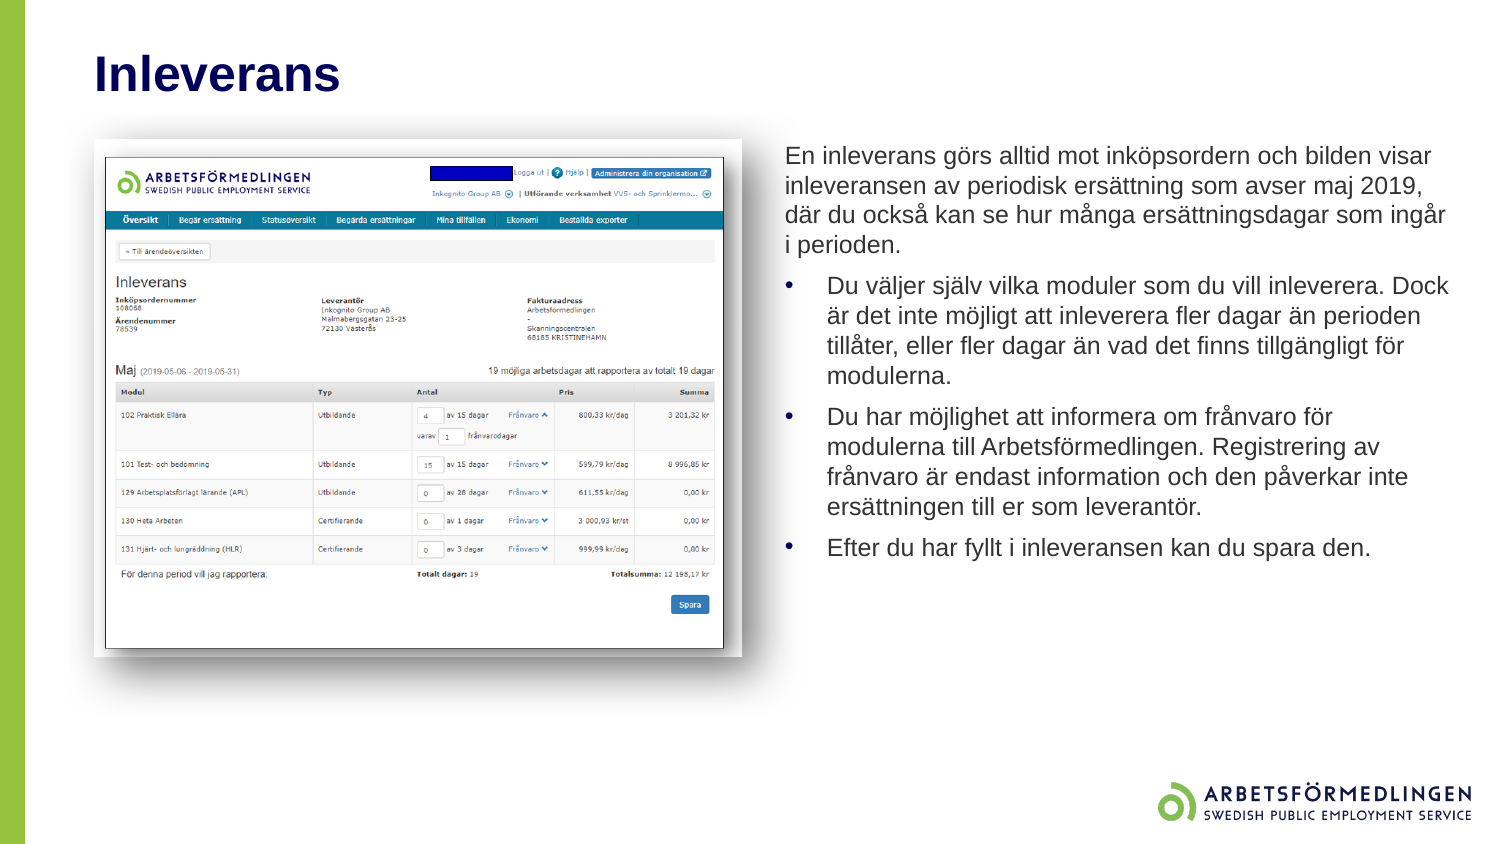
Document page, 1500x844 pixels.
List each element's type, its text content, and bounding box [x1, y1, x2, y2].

picture [94, 138, 742, 658]
title Inleverans [94, 41, 1313, 104]
list En inleverans görs alltid mot inköpsordern och bilden visar inleveransen av periodisk ersättning som avser maj 2019, där du också kan se hur många ersättningsdagar som ingår i perioden. Du väljer själv vilka moduler som du vill inleverera. Dock är det inte möjligt att inleverera fler dagar än perioden tillåter, eller fler dagar än vad det finns tillgängligt för modulerna. Du har möjlighet att informera om frånvaro för modulerna till Arbetsförmedlingen. Registrering av frånvaro är endast information och den påverkar inte ersättningen till er som leverantör. Efter du har fyllt i inleveransen kan du spara den. [784, 139, 1458, 747]
picture [1158, 782, 1471, 821]
